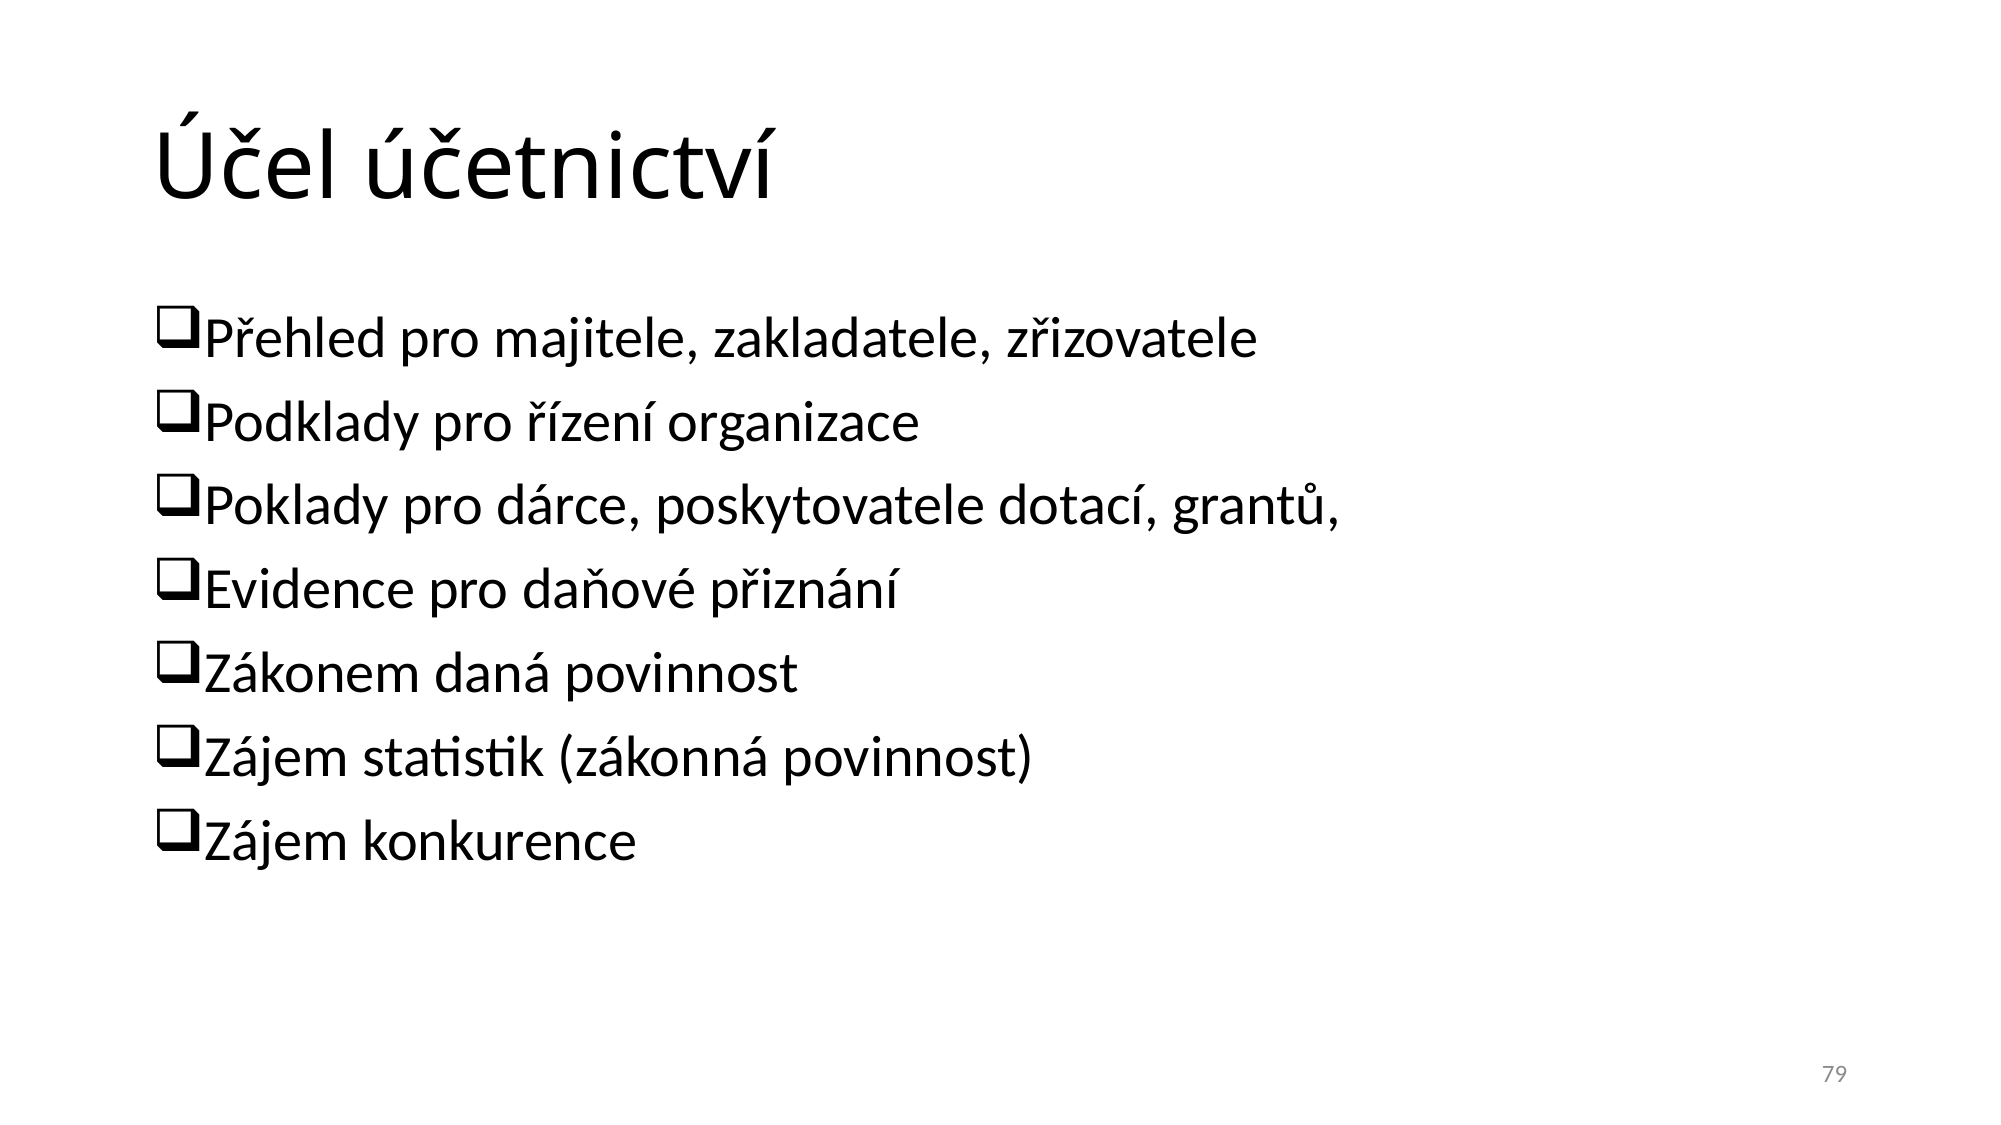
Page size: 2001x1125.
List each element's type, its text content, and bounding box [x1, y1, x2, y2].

slide_number 79 [1412, 1042, 1863, 1103]
list Přehled pro majitele, zakladatele, zřizovatele Podklady pro řízení organizace Poklady pro dárce, poskytovatele dotací, grantů, Evidence pro daňové přiznání Zákonem daná povinnost Zájem statistik (zákonná povinnost) Zájem konkurence [137, 299, 1863, 1014]
title Účel účetnictví [137, 59, 1863, 278]
